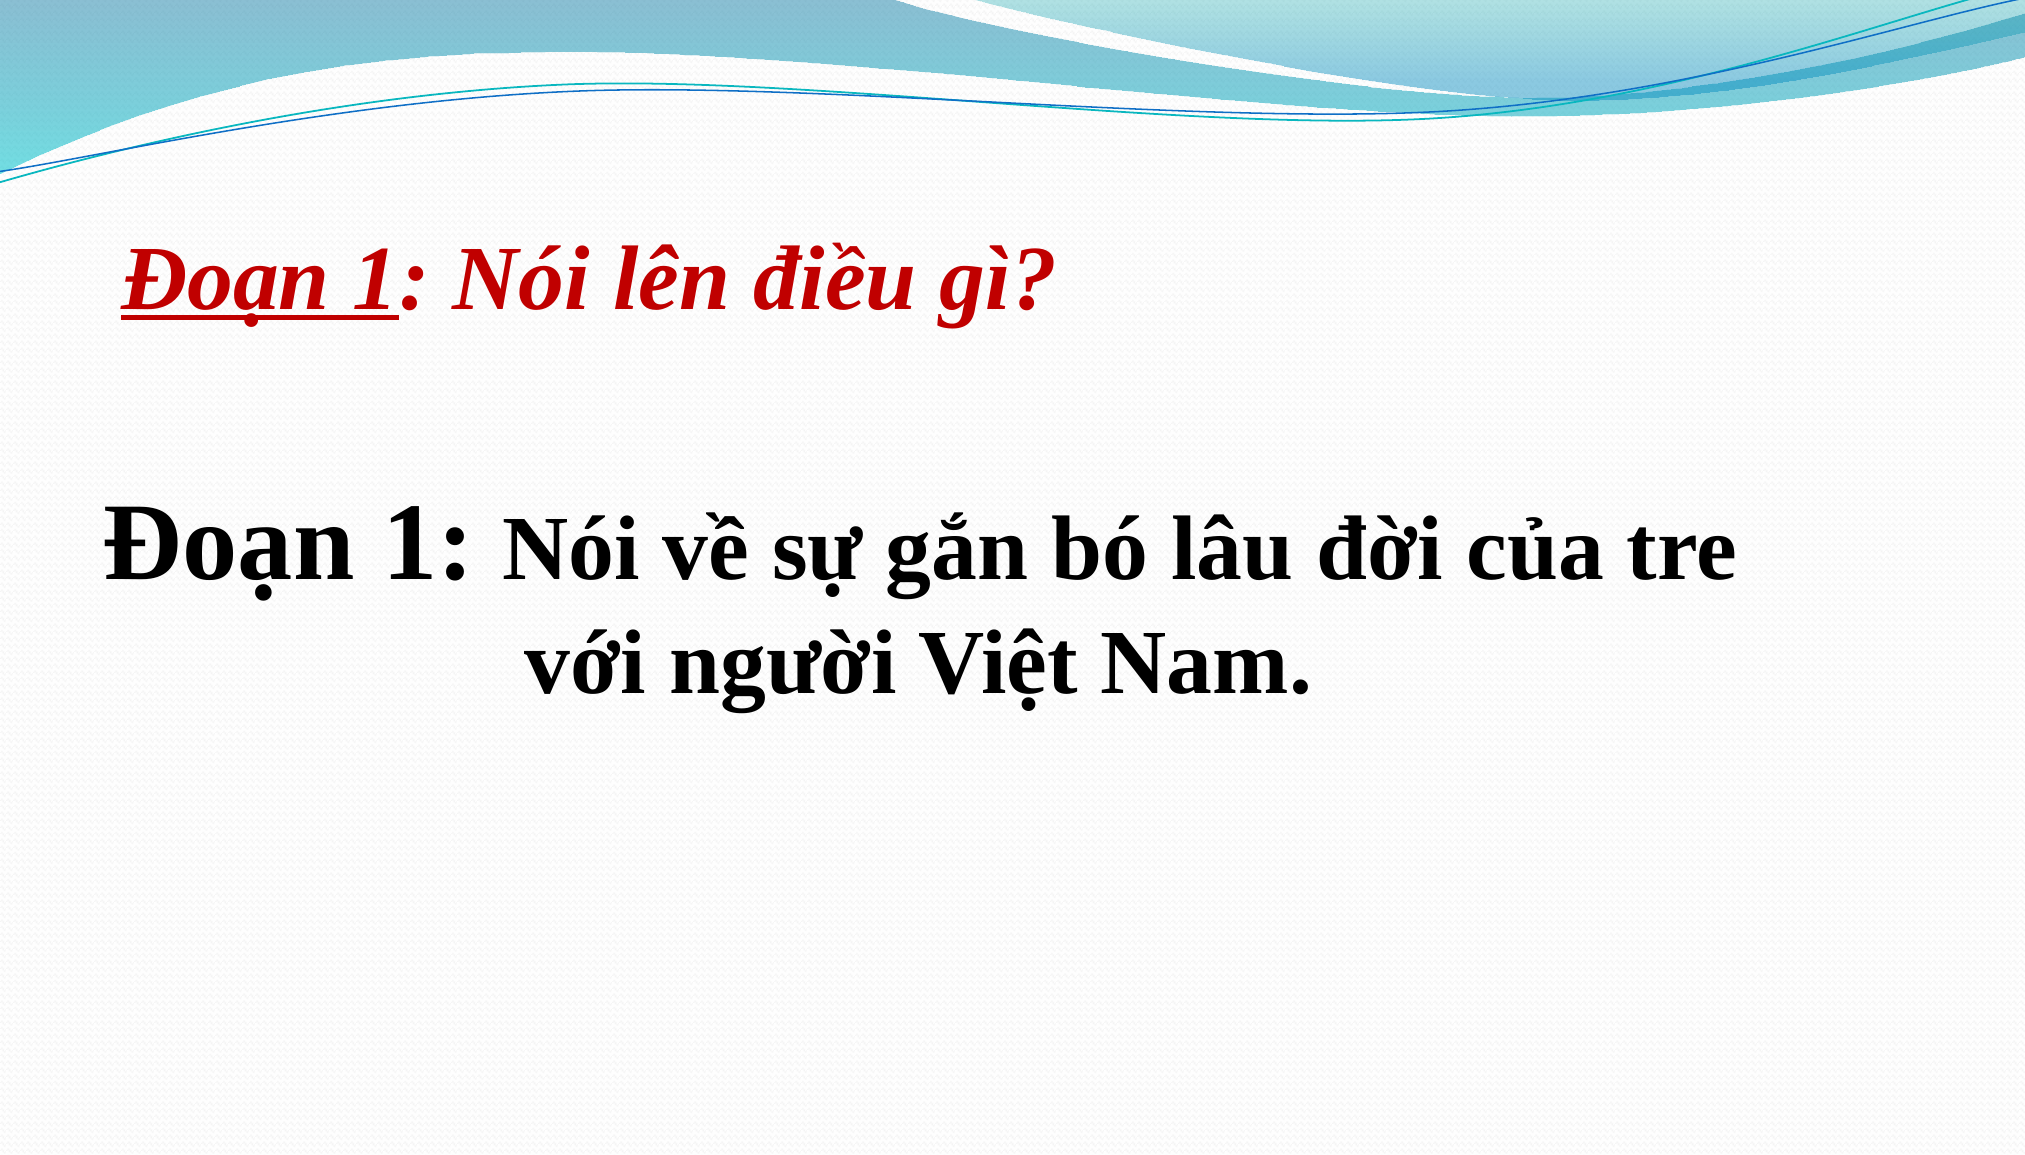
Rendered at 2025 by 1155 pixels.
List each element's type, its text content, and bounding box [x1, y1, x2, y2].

text_box Đoạn 1: Nói lên điều gì? [102, 141, 1909, 406]
text_box Đoạn 1: Nói về sự gắn bó lâu đời của tre với người Việt Nam. [24, 500, 1813, 681]
